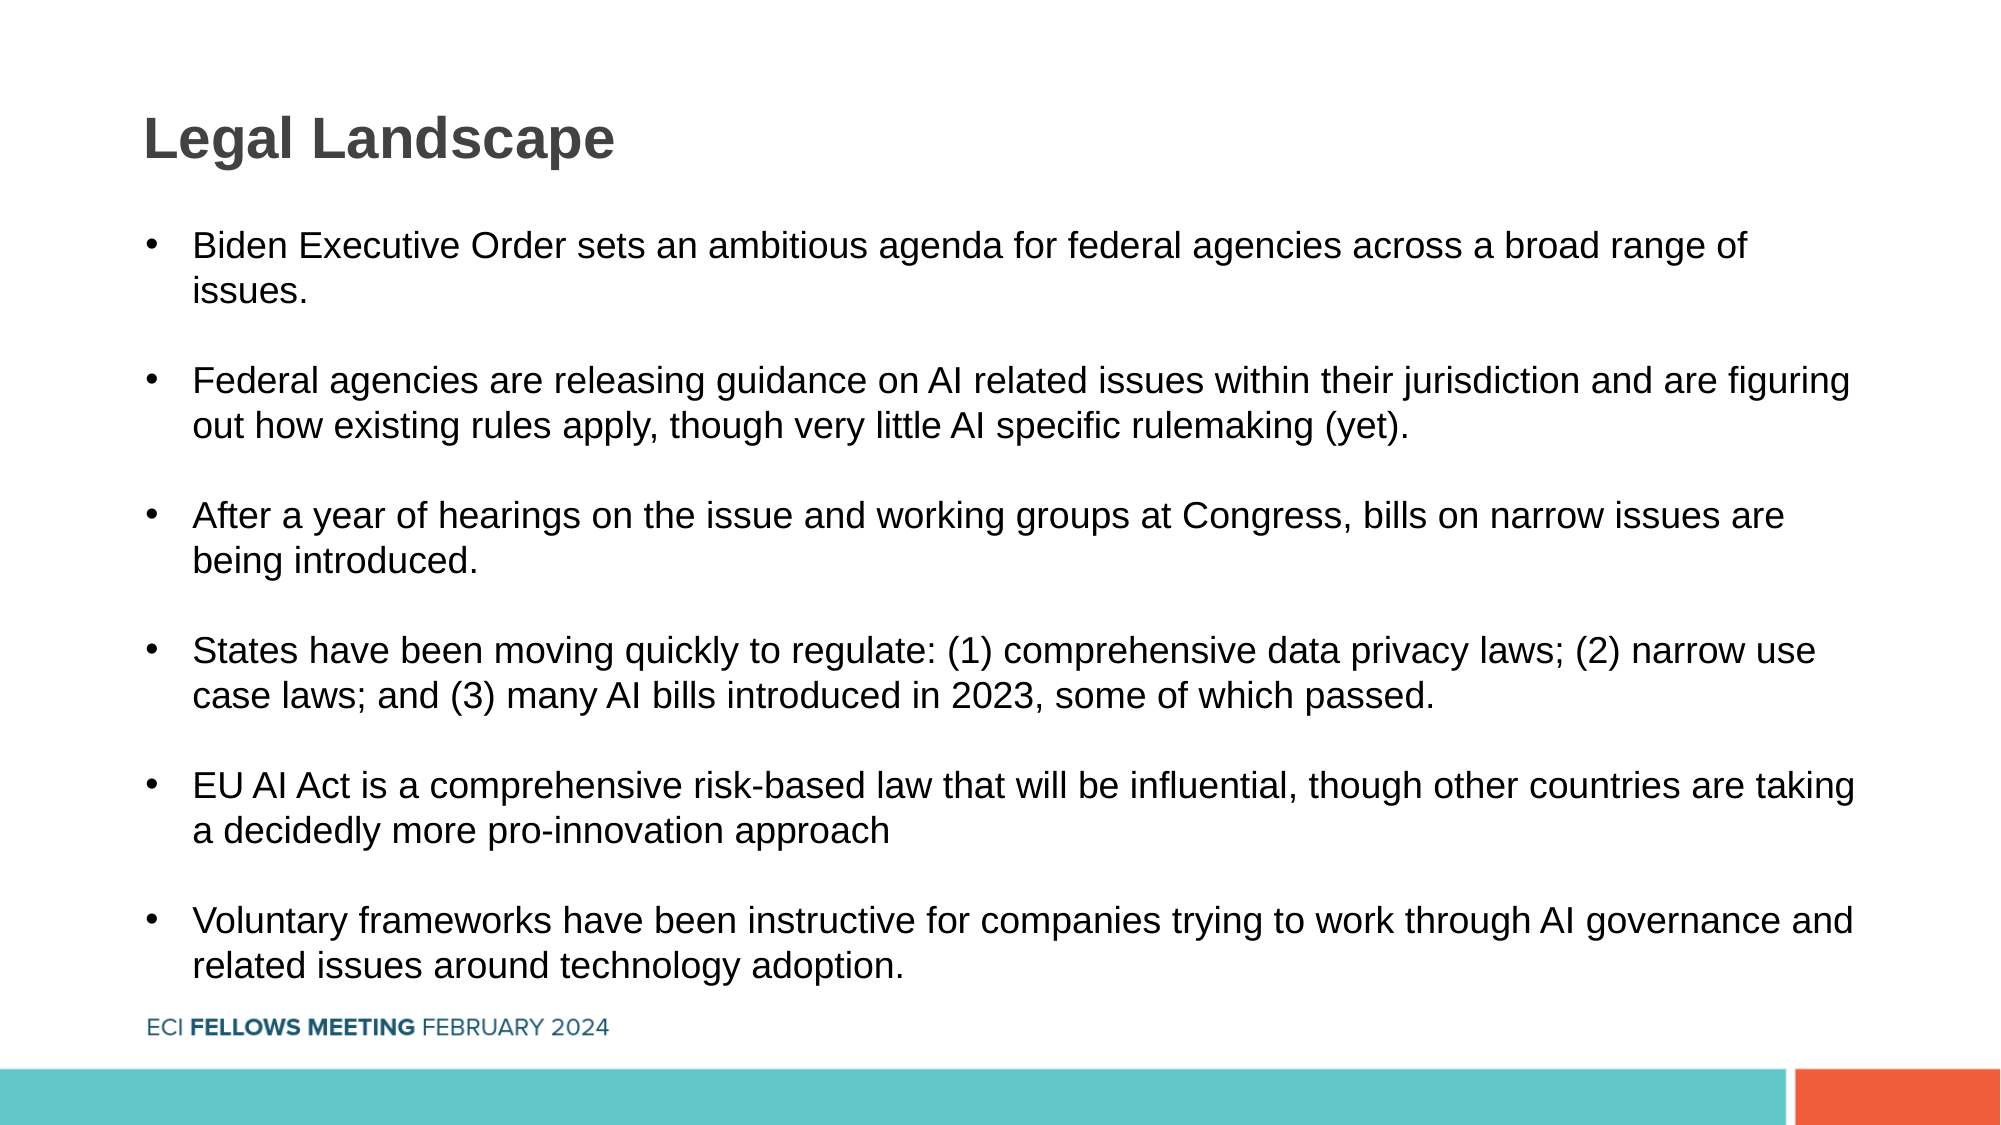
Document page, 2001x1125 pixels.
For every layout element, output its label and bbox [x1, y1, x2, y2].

list [0, 0, 2000, 1125]
